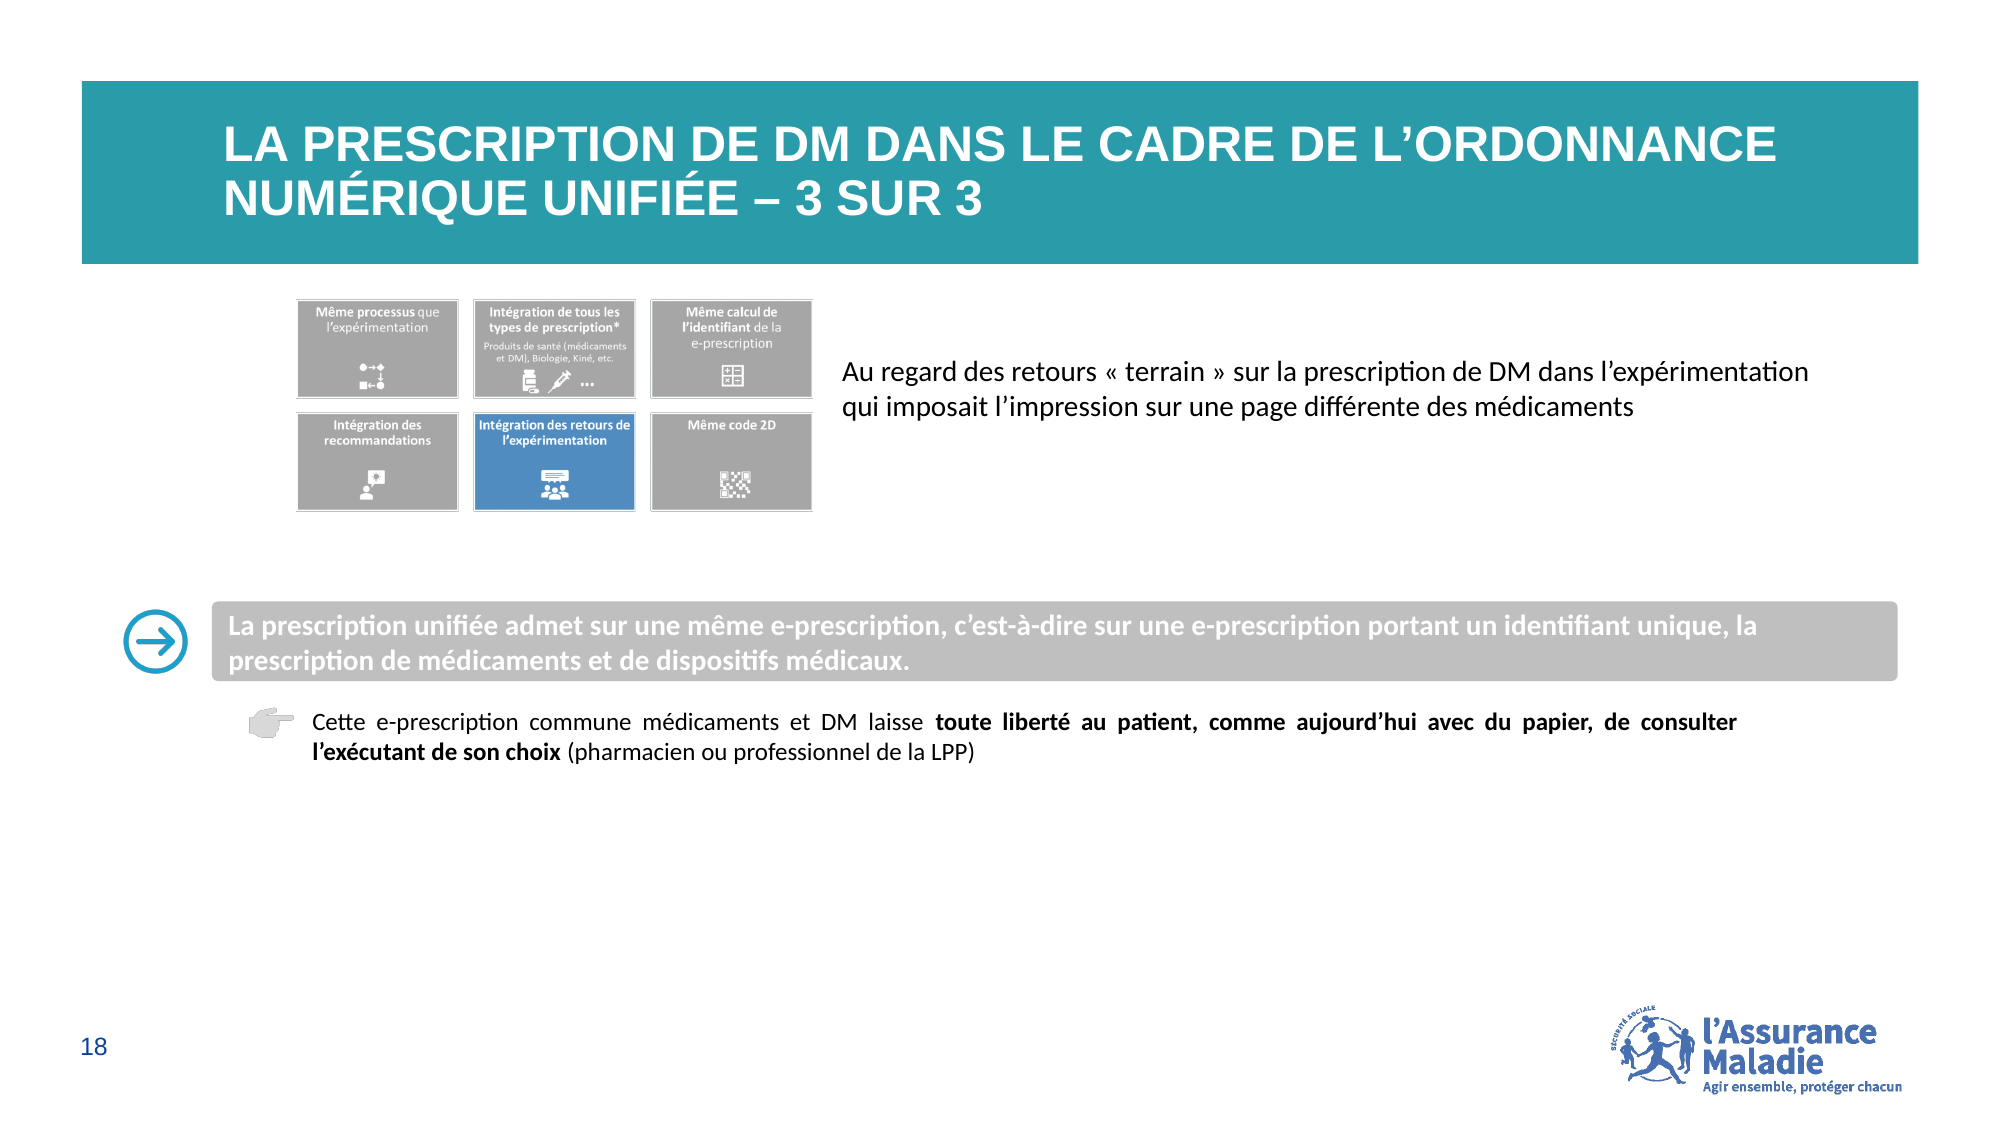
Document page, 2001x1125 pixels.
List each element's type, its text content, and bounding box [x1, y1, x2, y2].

text_box La prescription unifiée admet sur une même e-prescription, c’est-à-dire sur une e-prescription portant un identifiant unique, la prescription de médicaments et de dispositifs médicaux. [210, 600, 1899, 683]
slide_number 18 [64, 1021, 183, 1070]
text_box Au regard des retours « terrain » sur la prescription de DM dans l’expérimentation qui imposait l’impression sur une page différente des médicaments [827, 344, 1841, 430]
picture [1574, 969, 1919, 1125]
picture [115, 601, 196, 682]
picture [246, 697, 297, 748]
title La prescription de DM dans le cadre de l’Ordonnance Numérique unifiée – 3 sur 3 [81, 81, 1919, 265]
picture [296, 263, 813, 547]
text_box Cette e-prescription commune médicaments et DM laisse toute liberté au patient, comme aujourd’hui avec du papier, de consulter l’exécutant de son choix (pharmacien ou professionnel de la LPP) [297, 698, 1754, 773]
